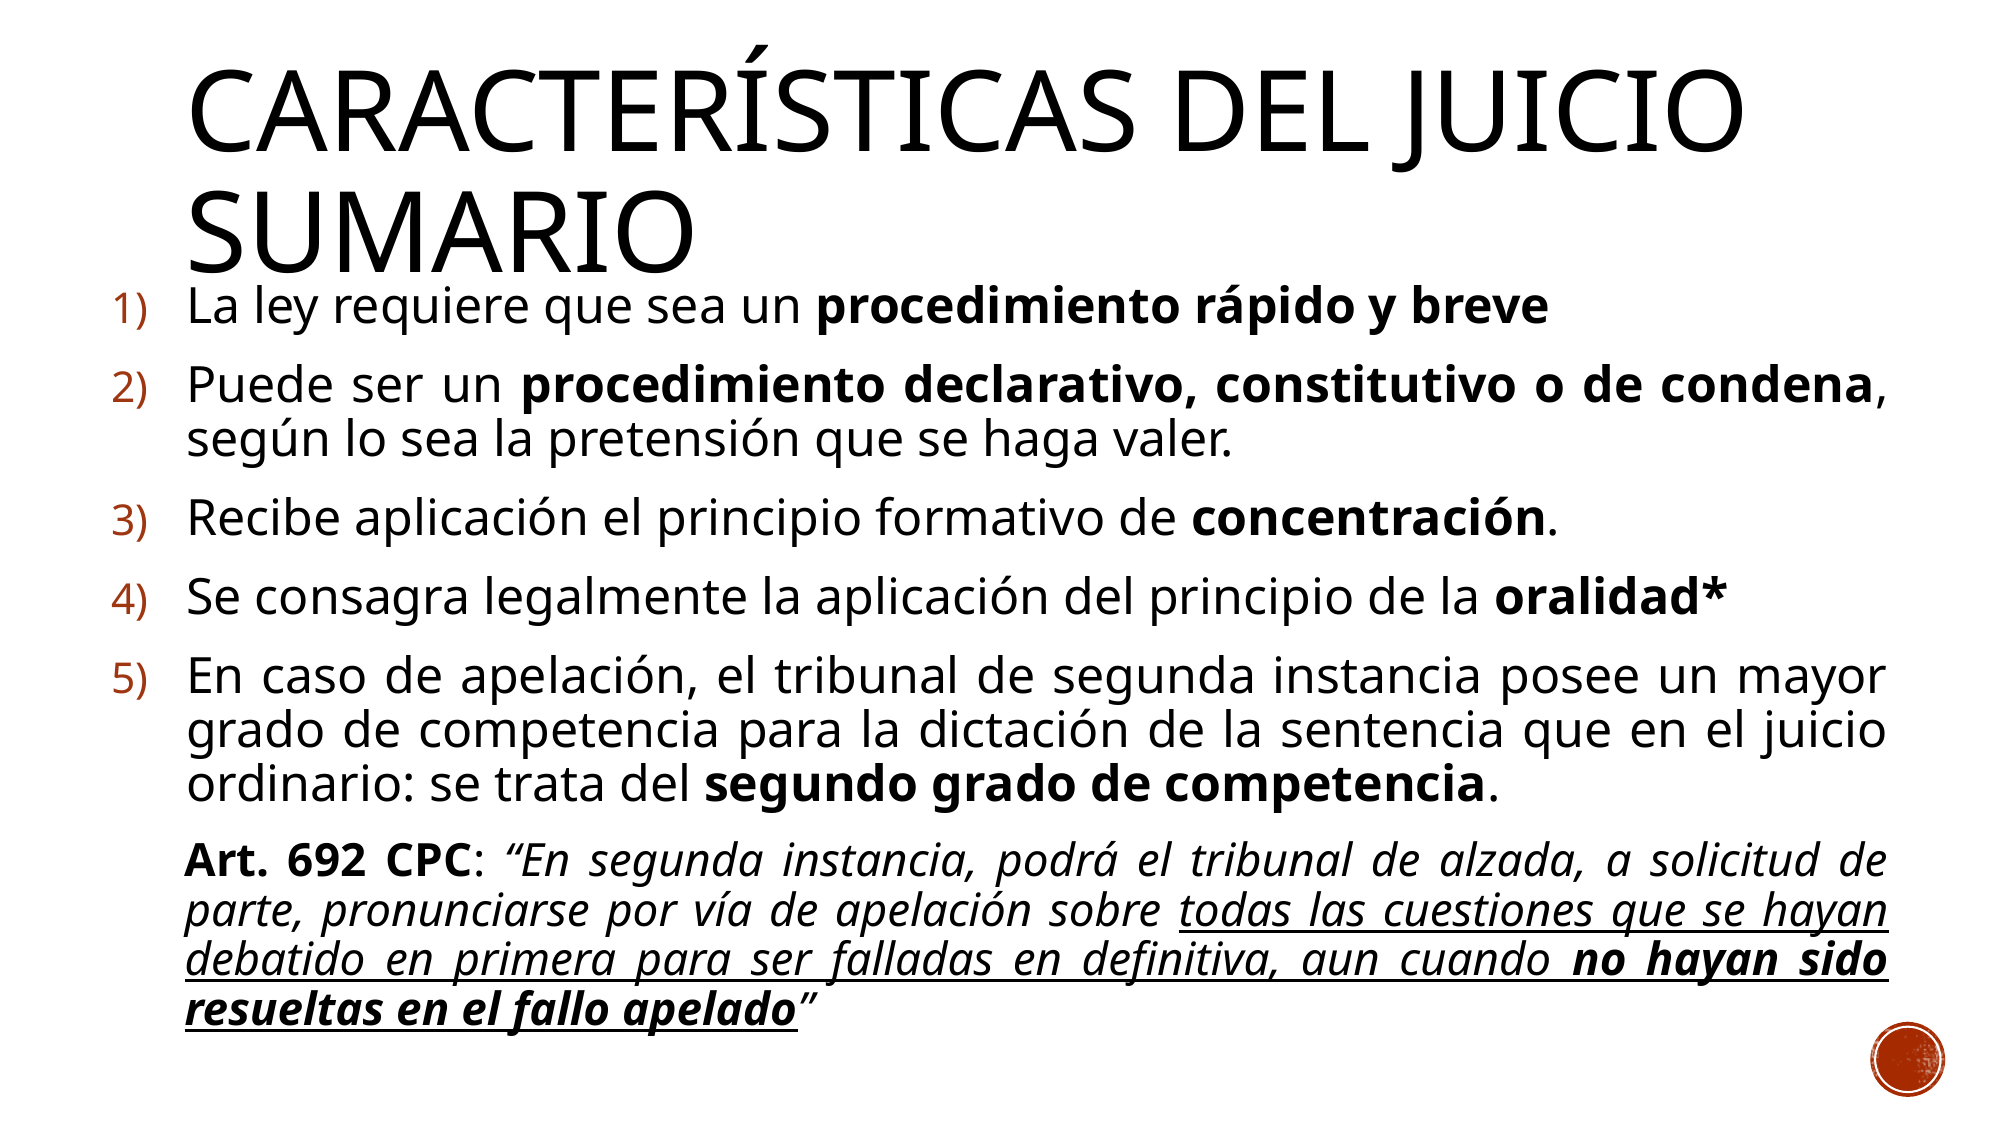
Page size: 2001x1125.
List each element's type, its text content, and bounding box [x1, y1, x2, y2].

title Características del juicio sumario [170, 43, 1821, 272]
list La ley requiere que sea un procedimiento rápido y breve Puede ser un procedimiento declarativo, constitutivo o de condena, según lo sea la pretensión que se haga valer. Recibe aplicación el principio formativo de concentración. Se consagra legalmente la aplicación del principio de la oralidad* En caso de apelación, el tribunal de segunda instancia posee un mayor grado de competencia para la dictación de la sentencia que en el juicio ordinario: se trata del segundo grado de competencia. Art. 692 CPC: “En segunda instancia, podrá el tribunal de alzada, a solicitud de parte, pronunciarse por vía de apelación sobre todas las cuestiones que se hayan debatido en primera para ser falladas en definitiva, aun cuando no hayan sido resueltas en el fallo apelado” [96, 272, 1904, 1056]
